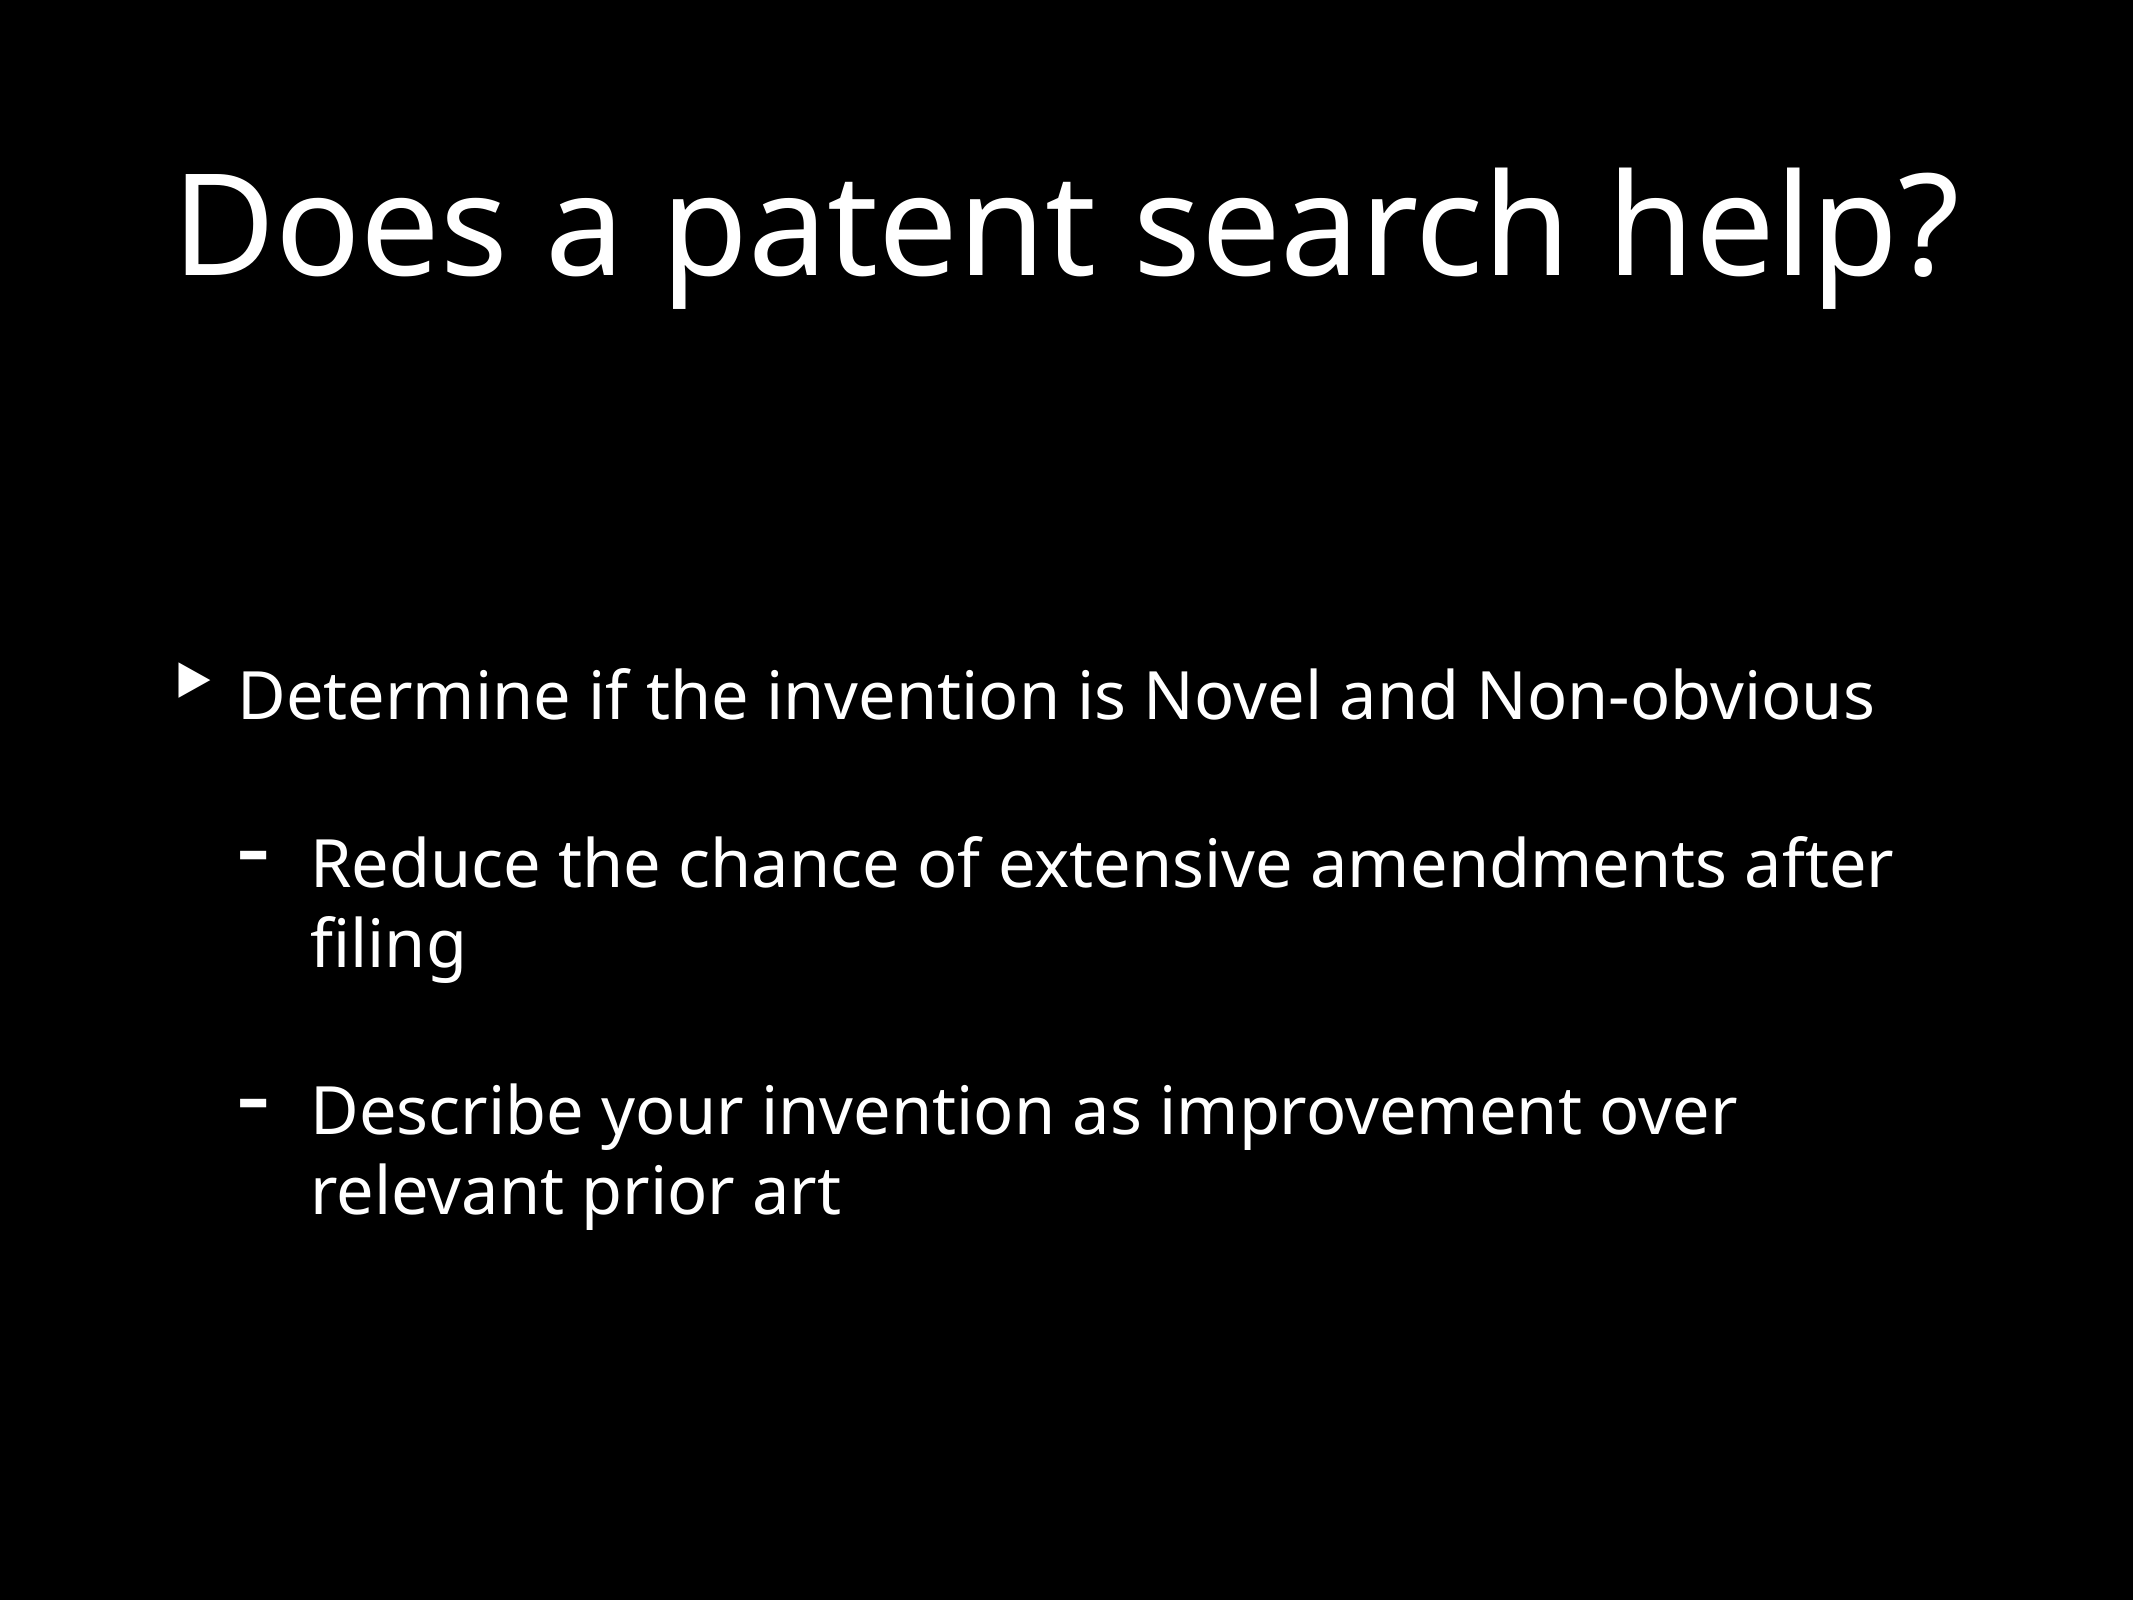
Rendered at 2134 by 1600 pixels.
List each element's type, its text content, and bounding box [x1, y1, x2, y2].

title Does a patent search help? [155, 41, 1978, 397]
list Determine if the invention is Novel and Non-obvious Reduce the chance of extensive amendments after filing Describe your invention as improvement over relevant prior art [155, 424, 1978, 1457]
